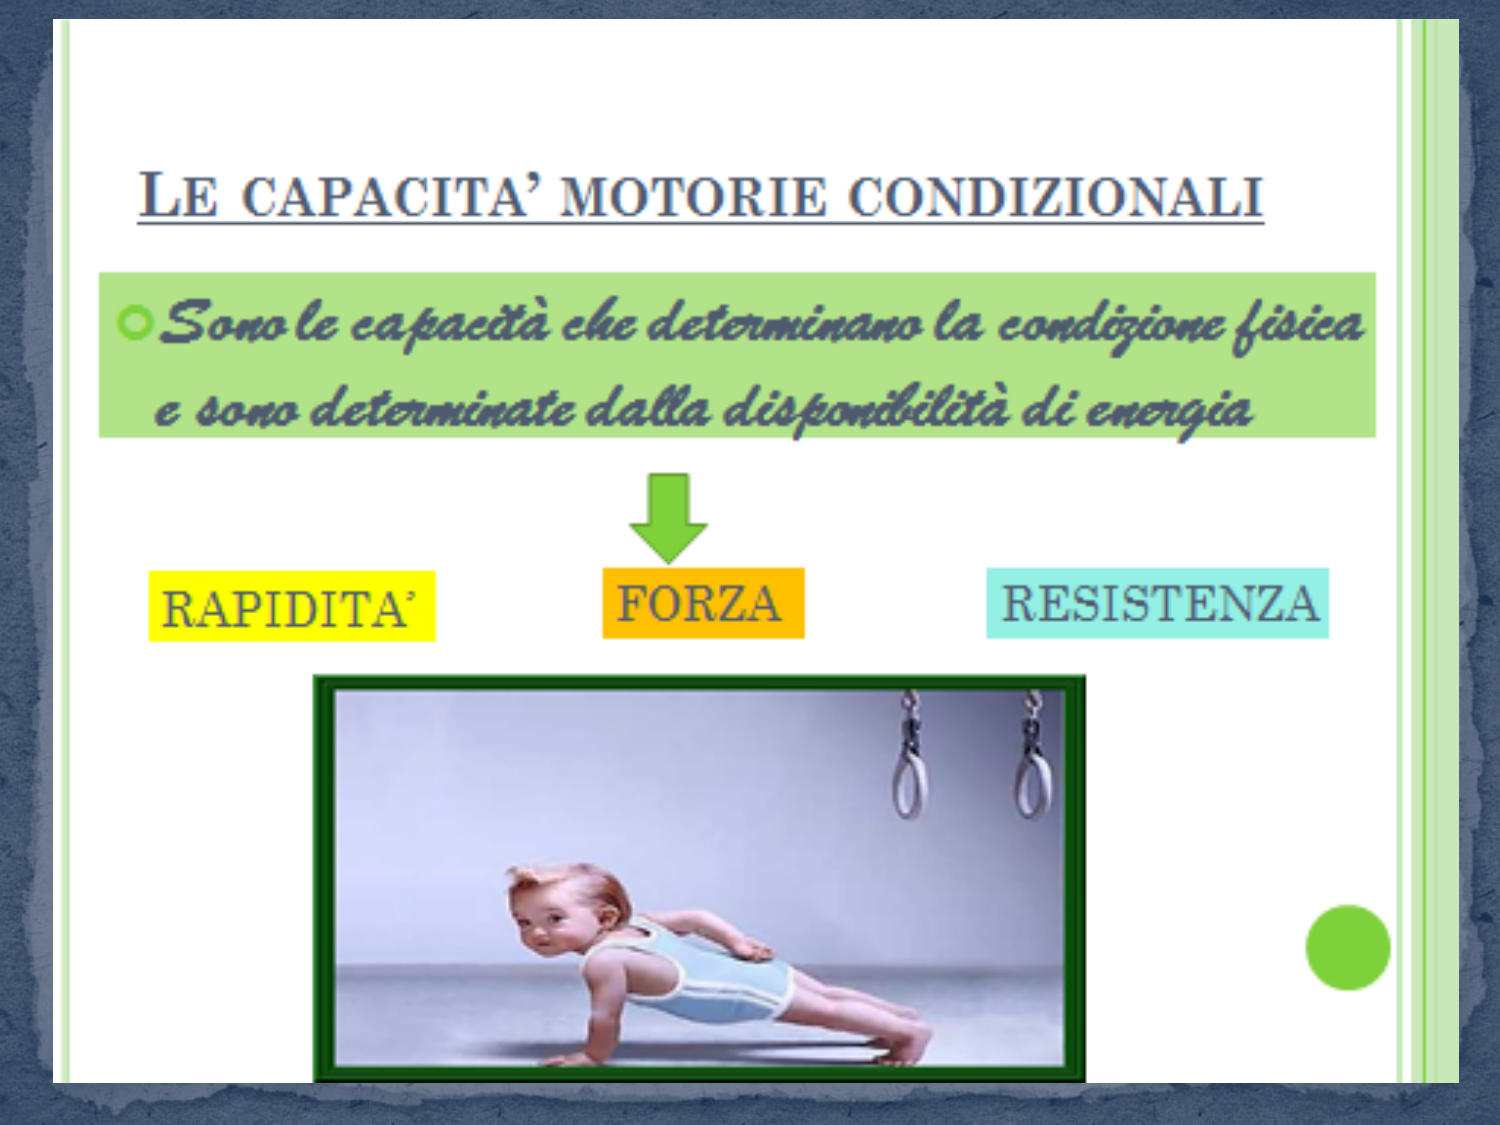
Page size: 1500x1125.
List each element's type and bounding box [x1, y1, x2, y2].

list [57, 22, 1456, 1080]
